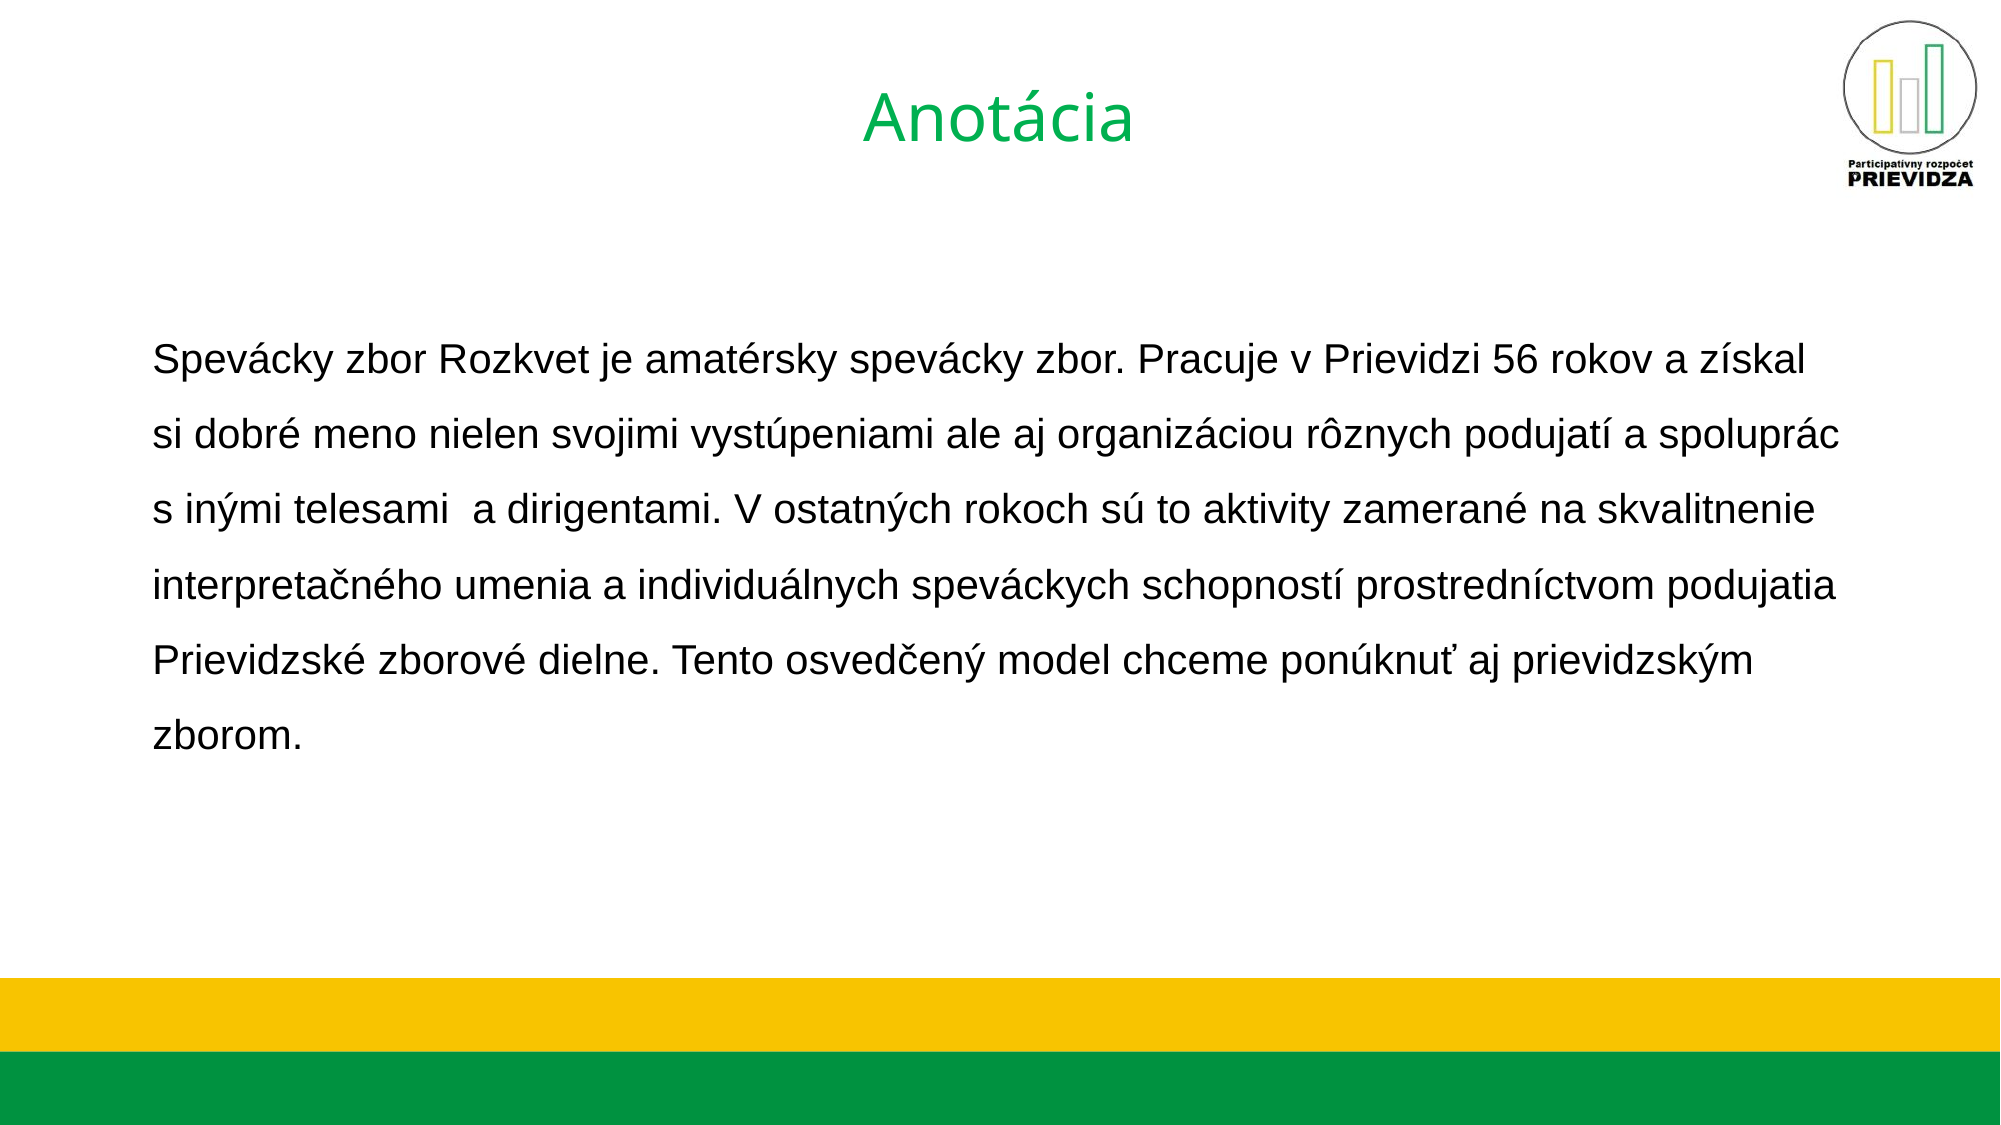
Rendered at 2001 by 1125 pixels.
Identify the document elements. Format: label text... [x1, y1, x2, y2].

text_box [0, 1052, 2000, 1125]
title Anotácia [137, 11, 1863, 229]
picture [1820, 0, 2000, 200]
list Spevácky zbor Rozkvet je amatérsky spevácky zbor. Pracuje v Prievidzi 56 rokov a získal si dobré meno nielen svojimi vystúpeniami ale aj organizáciou rôznych podujatí a spoluprác s inými telesami a dirigentami. V ostatných rokoch sú to aktivity zamerané na skvalitnenie interpretačného umenia a individuálnych speváckych schopností prostredníctvom podujatia Prievidzské zborové dielne. Tento osvedčený model chceme ponúknuť aj prievidzským zborom. [137, 299, 1863, 843]
text_box [0, 978, 2000, 1052]
